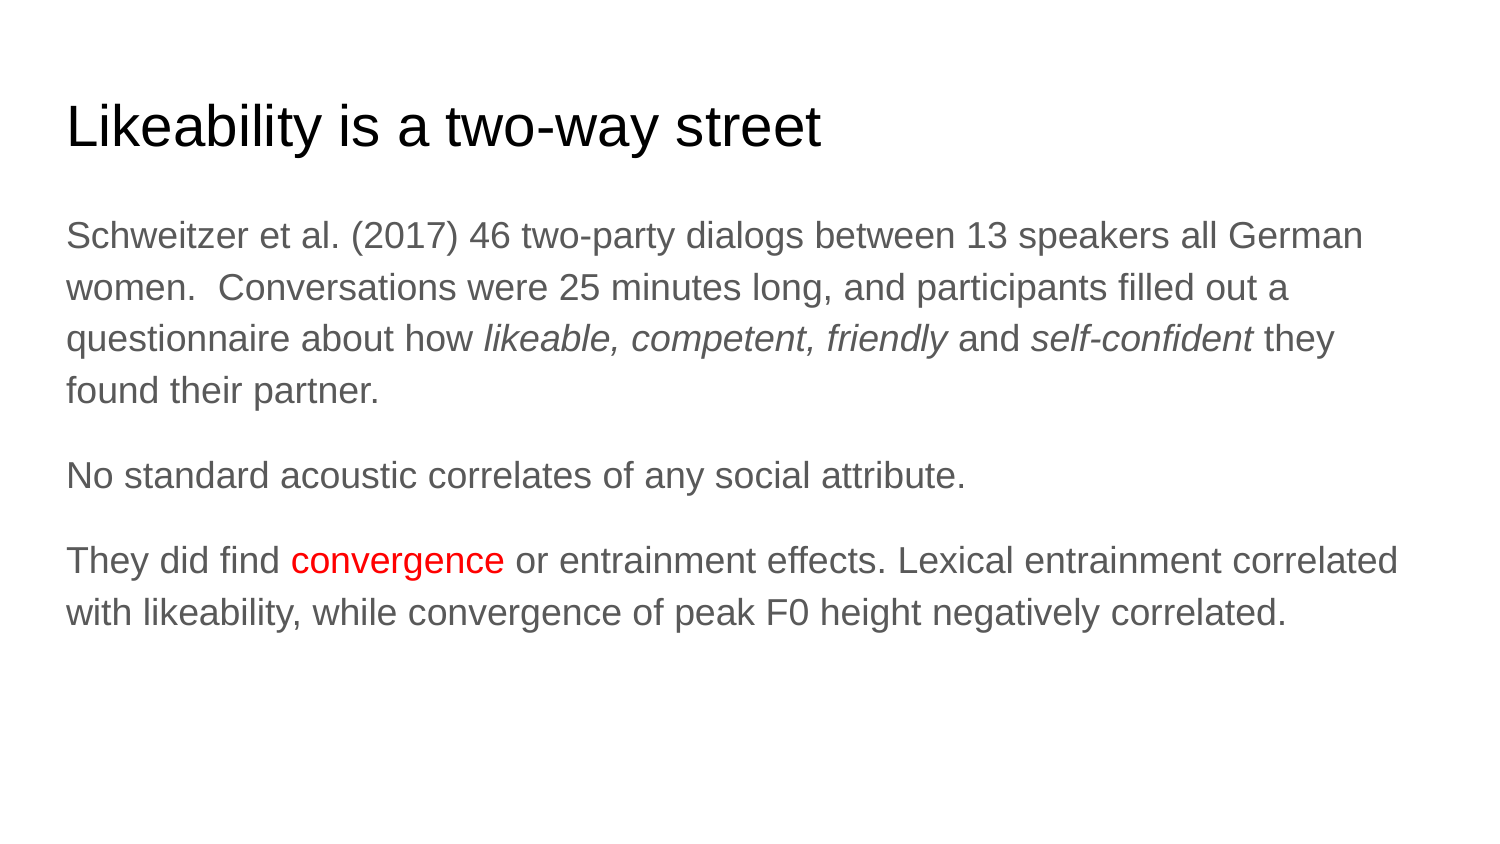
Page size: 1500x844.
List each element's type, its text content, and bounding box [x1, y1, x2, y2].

list Schweitzer et al. (2017) 46 two-party dialogs between 13 speakers all German women. Conversations were 25 minutes long, and participants filled out a questionnaire about how likeable, competent, friendly and self-confident they found their partner. No standard acoustic correlates of any social attribute. They did find convergence or entrainment effects. Lexical entrainment correlated with likeability, while convergence of peak F0 height negatively correlated. [51, 189, 1449, 750]
title Likeability is a two-way street [51, 72, 1449, 167]
